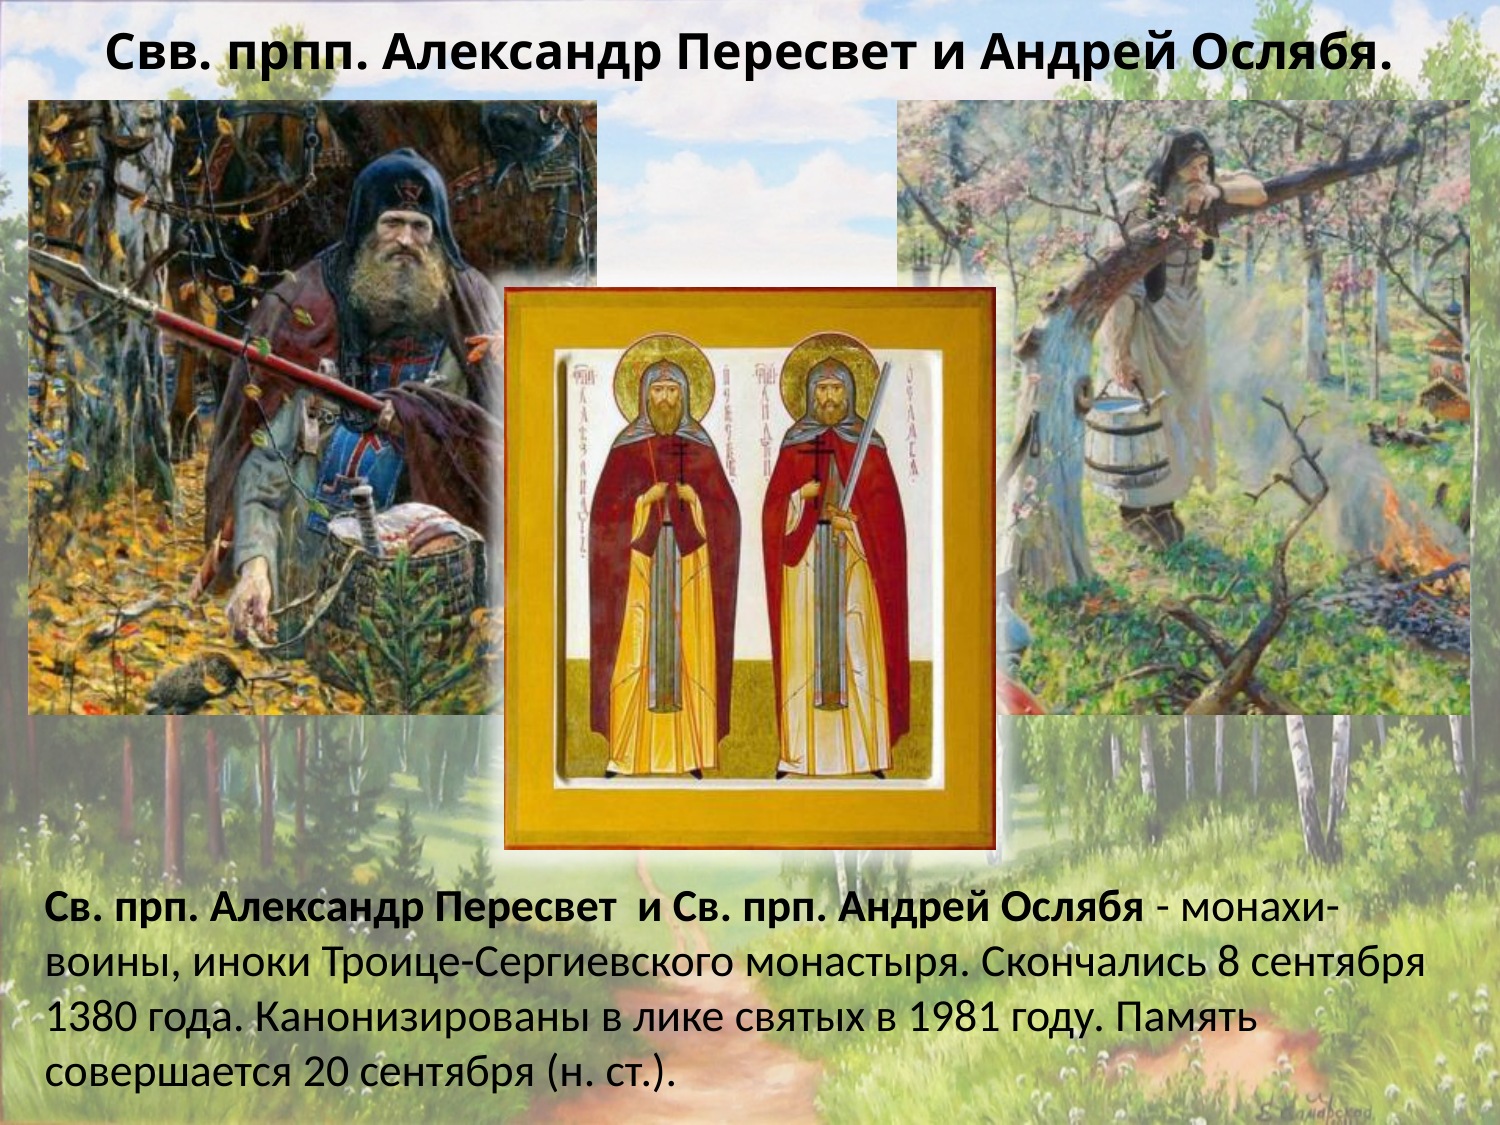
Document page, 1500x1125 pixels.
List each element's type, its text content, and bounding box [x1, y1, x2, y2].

picture [28, 100, 1470, 850]
text_box Св. прп. Александр Пересвет и Св. прп. Андрей Ослябя - монахи-воины, иноки Троице-Сергиевского монастыря. Скончались 8 сентября 1380 года. Канонизированы в лике святых в 1981 году. Память совершается 20 сентября (н. ст.). [29, 868, 1471, 1104]
text_box Свв. прпп. Александр Пересвет и Андрей Ослябя. [28, 12, 1470, 88]
